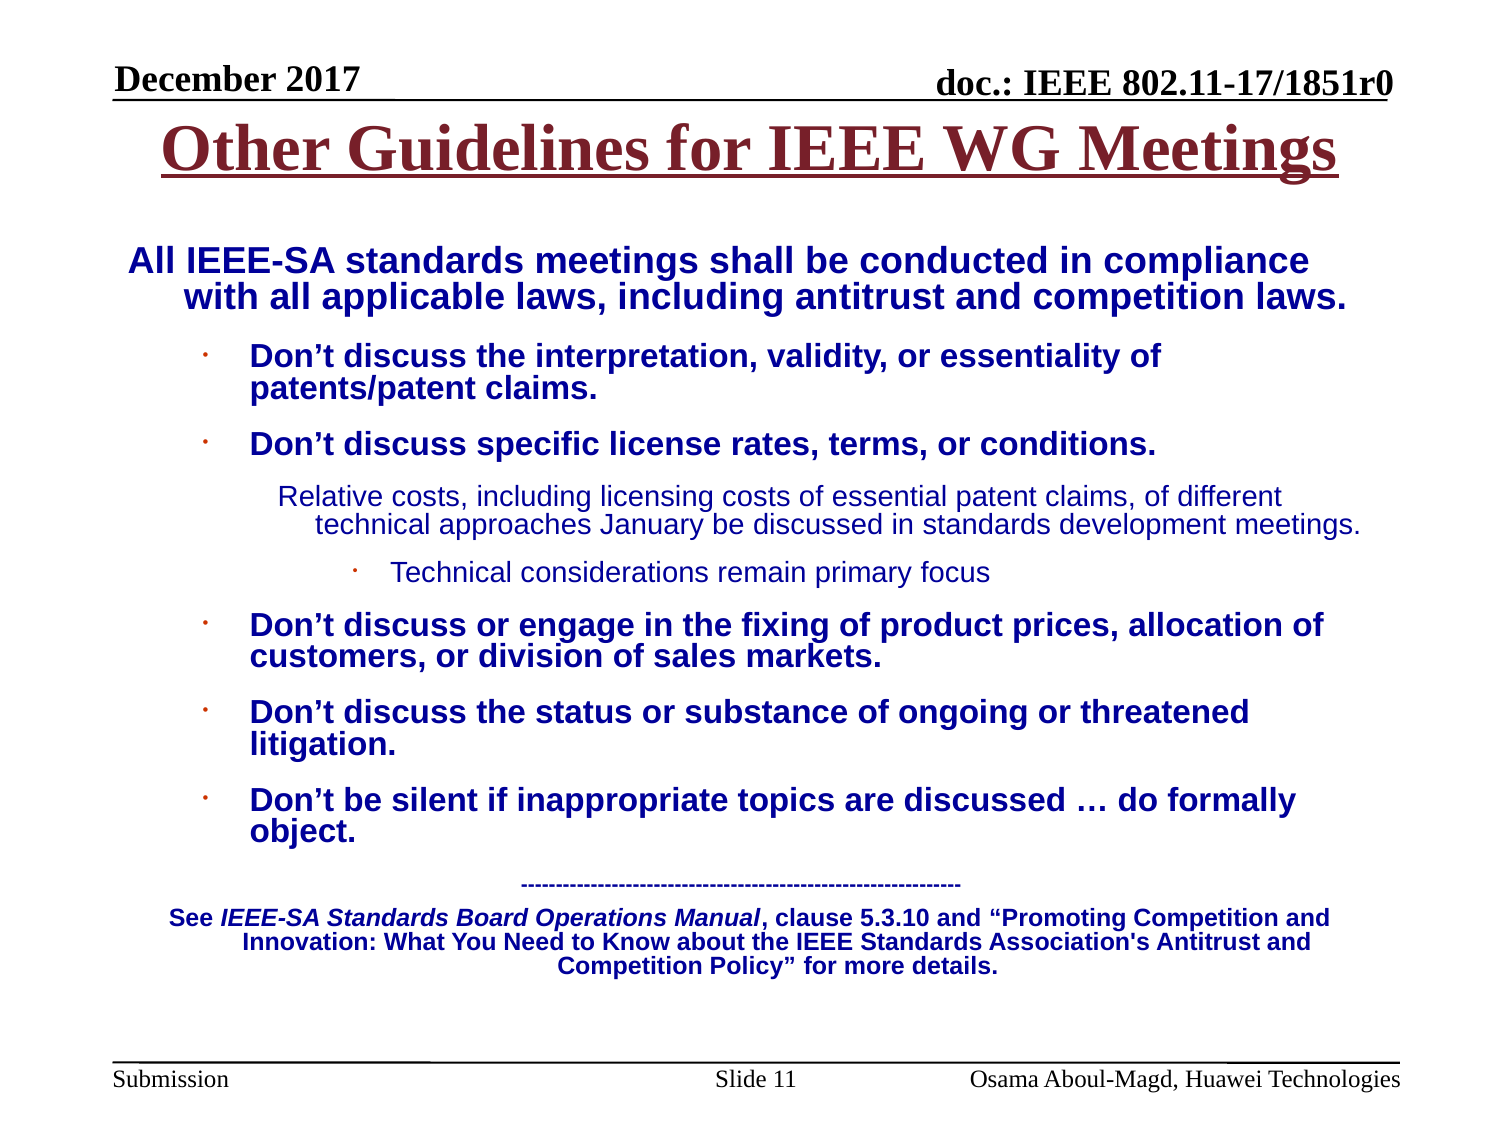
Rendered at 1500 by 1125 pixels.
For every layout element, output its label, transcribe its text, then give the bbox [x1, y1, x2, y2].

list All IEEE-SA standards meetings shall be conducted in compliance with all applicable laws, including antitrust and competition laws. Don’t discuss the interpretation, validity, or essentiality of patents/patent claims. Don’t discuss specific license rates, terms, or conditions. Relative costs, including licensing costs of essential patent claims, of different technical approaches January be discussed in standards development meetings. Technical considerations remain primary focus Don’t discuss or engage in the fixing of product prices, allocation of customers, or division of sales markets. Don’t discuss the status or substance of ongoing or threatened litigation. Don’t be silent if inappropriate topics are discussed … do formally object. --------------------------------------------------------------- See IEEE-SA Standards Board Operations Manual, clause 5.3.10 and “Promoting Competition and Innovation: What You Need to Know about the IEEE Standards Association's Antitrust and Competition Policy” for more details. [112, 237, 1388, 913]
slide_number Slide 11 [712, 1061, 800, 1123]
footer Osama Aboul-Magd, Huawei Technologies [878, 1061, 1402, 1093]
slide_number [114, 54, 423, 100]
title Other Guidelines for IEEE WG Meetings [112, 112, 1388, 176]
